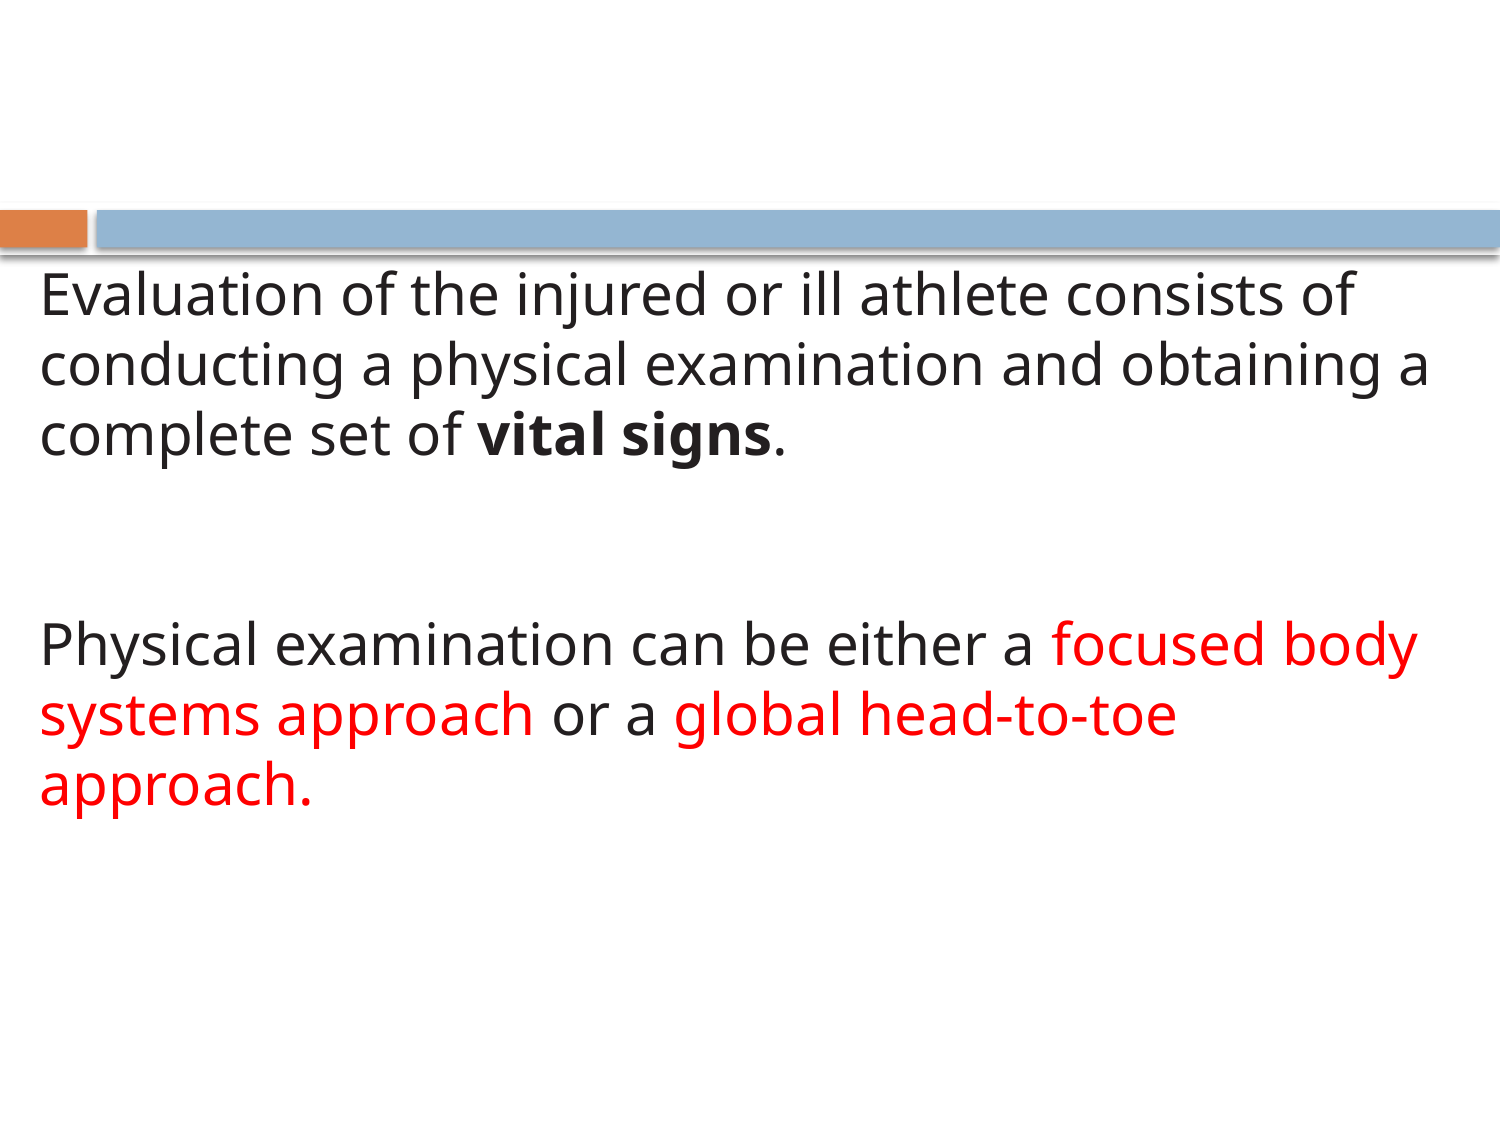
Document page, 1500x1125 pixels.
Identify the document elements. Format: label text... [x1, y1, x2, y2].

text_box Evaluation of the injured or ill athlete consists of conducting a physical examination and obtaining a complete set of vital signs. Physical examination can be either a focused body systems approach or a global head-to-toe approach. [24, 249, 1463, 965]
